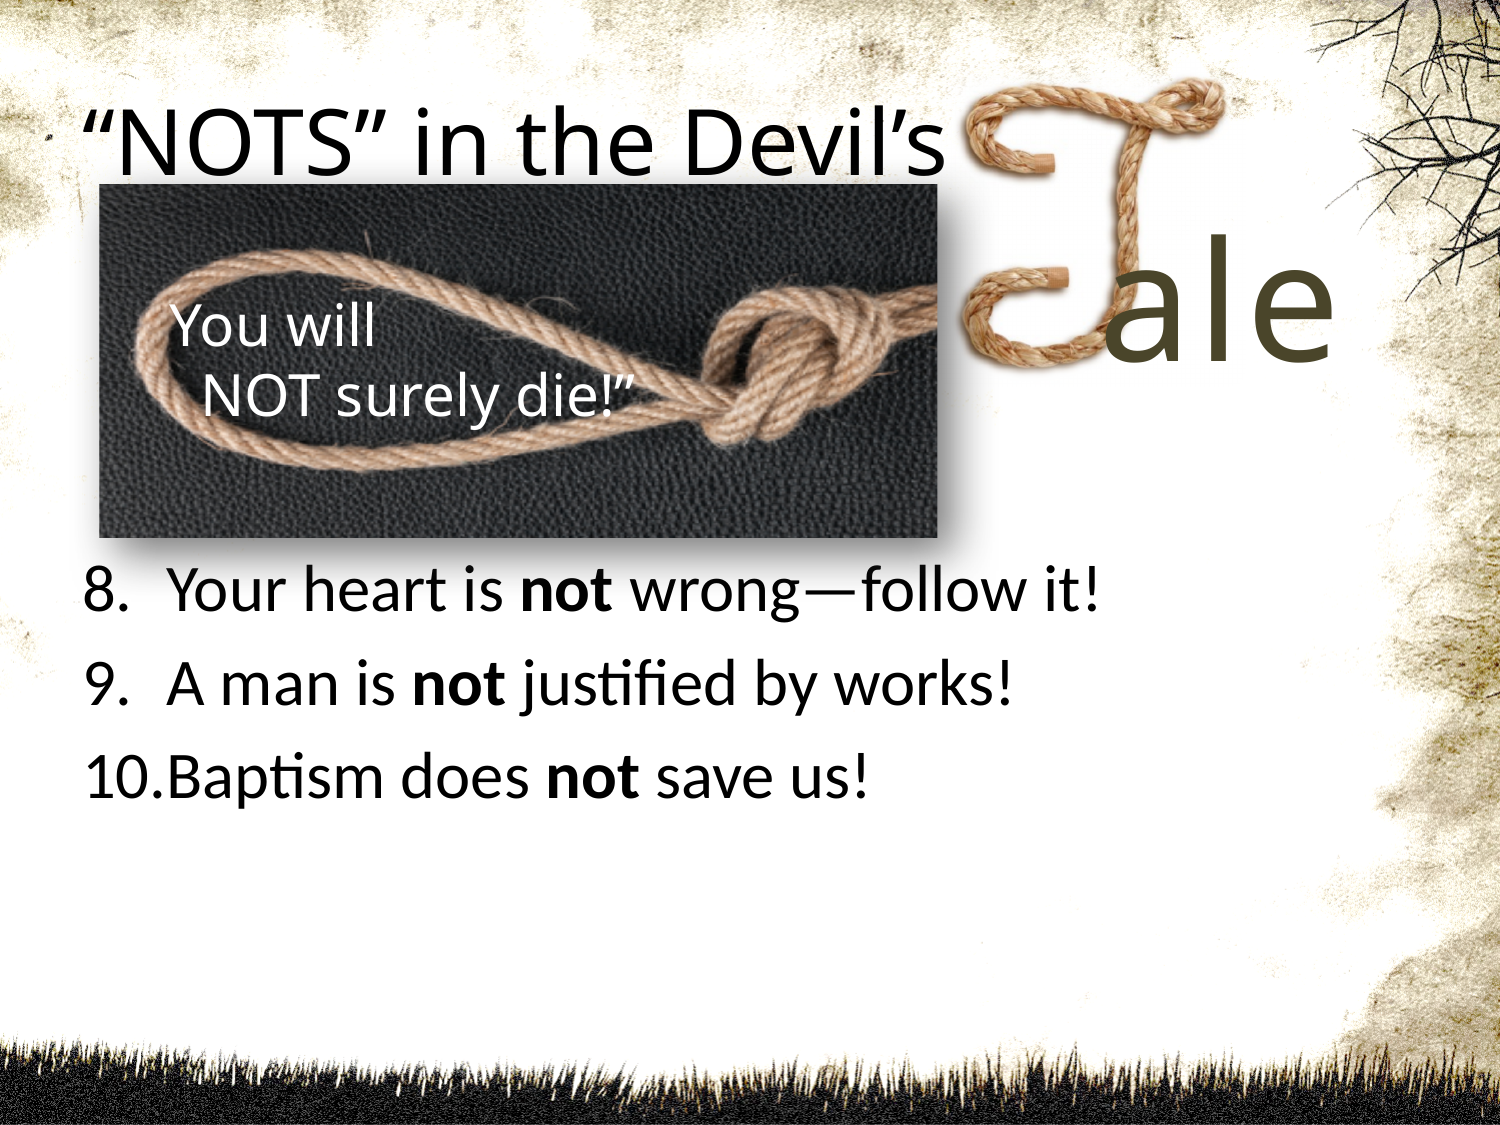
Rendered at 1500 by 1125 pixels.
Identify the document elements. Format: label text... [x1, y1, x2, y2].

text_box ale [1083, 187, 1357, 403]
title “NOTS” in the Devil’s [67, 45, 1425, 233]
picture [0, 0, 1500, 1125]
list Your heart is not wrong—follow it! A man is not justified by works! Baptism does not save us! [67, 537, 1425, 996]
